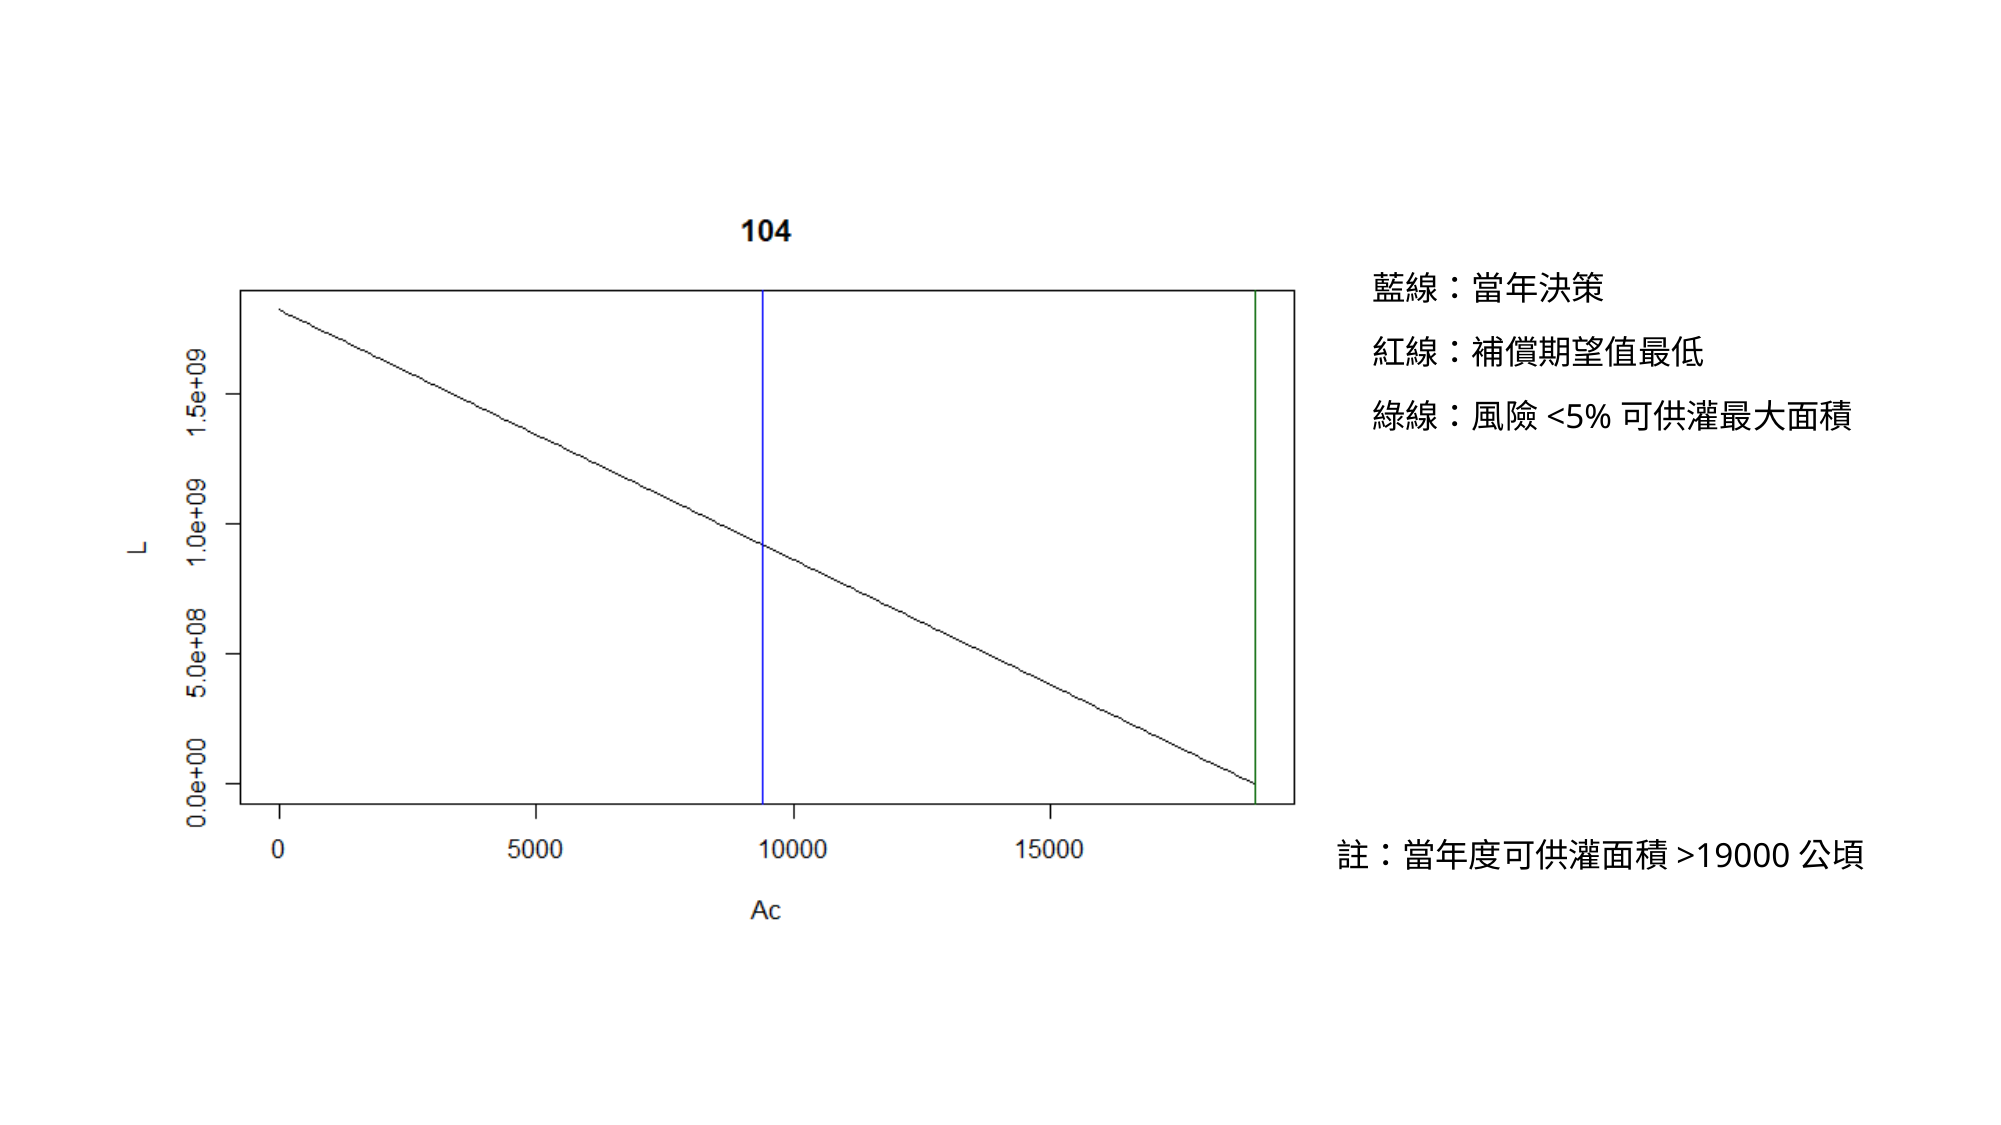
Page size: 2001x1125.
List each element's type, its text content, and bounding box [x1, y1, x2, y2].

picture [117, 168, 1358, 957]
text_box 藍線：當年決策 紅線：補償期望值最低 綠線：風險<5%可供灌最大面積 [1358, 247, 2000, 443]
text_box 註：當年度可供灌面積>19000公頃 [1358, 815, 1964, 882]
